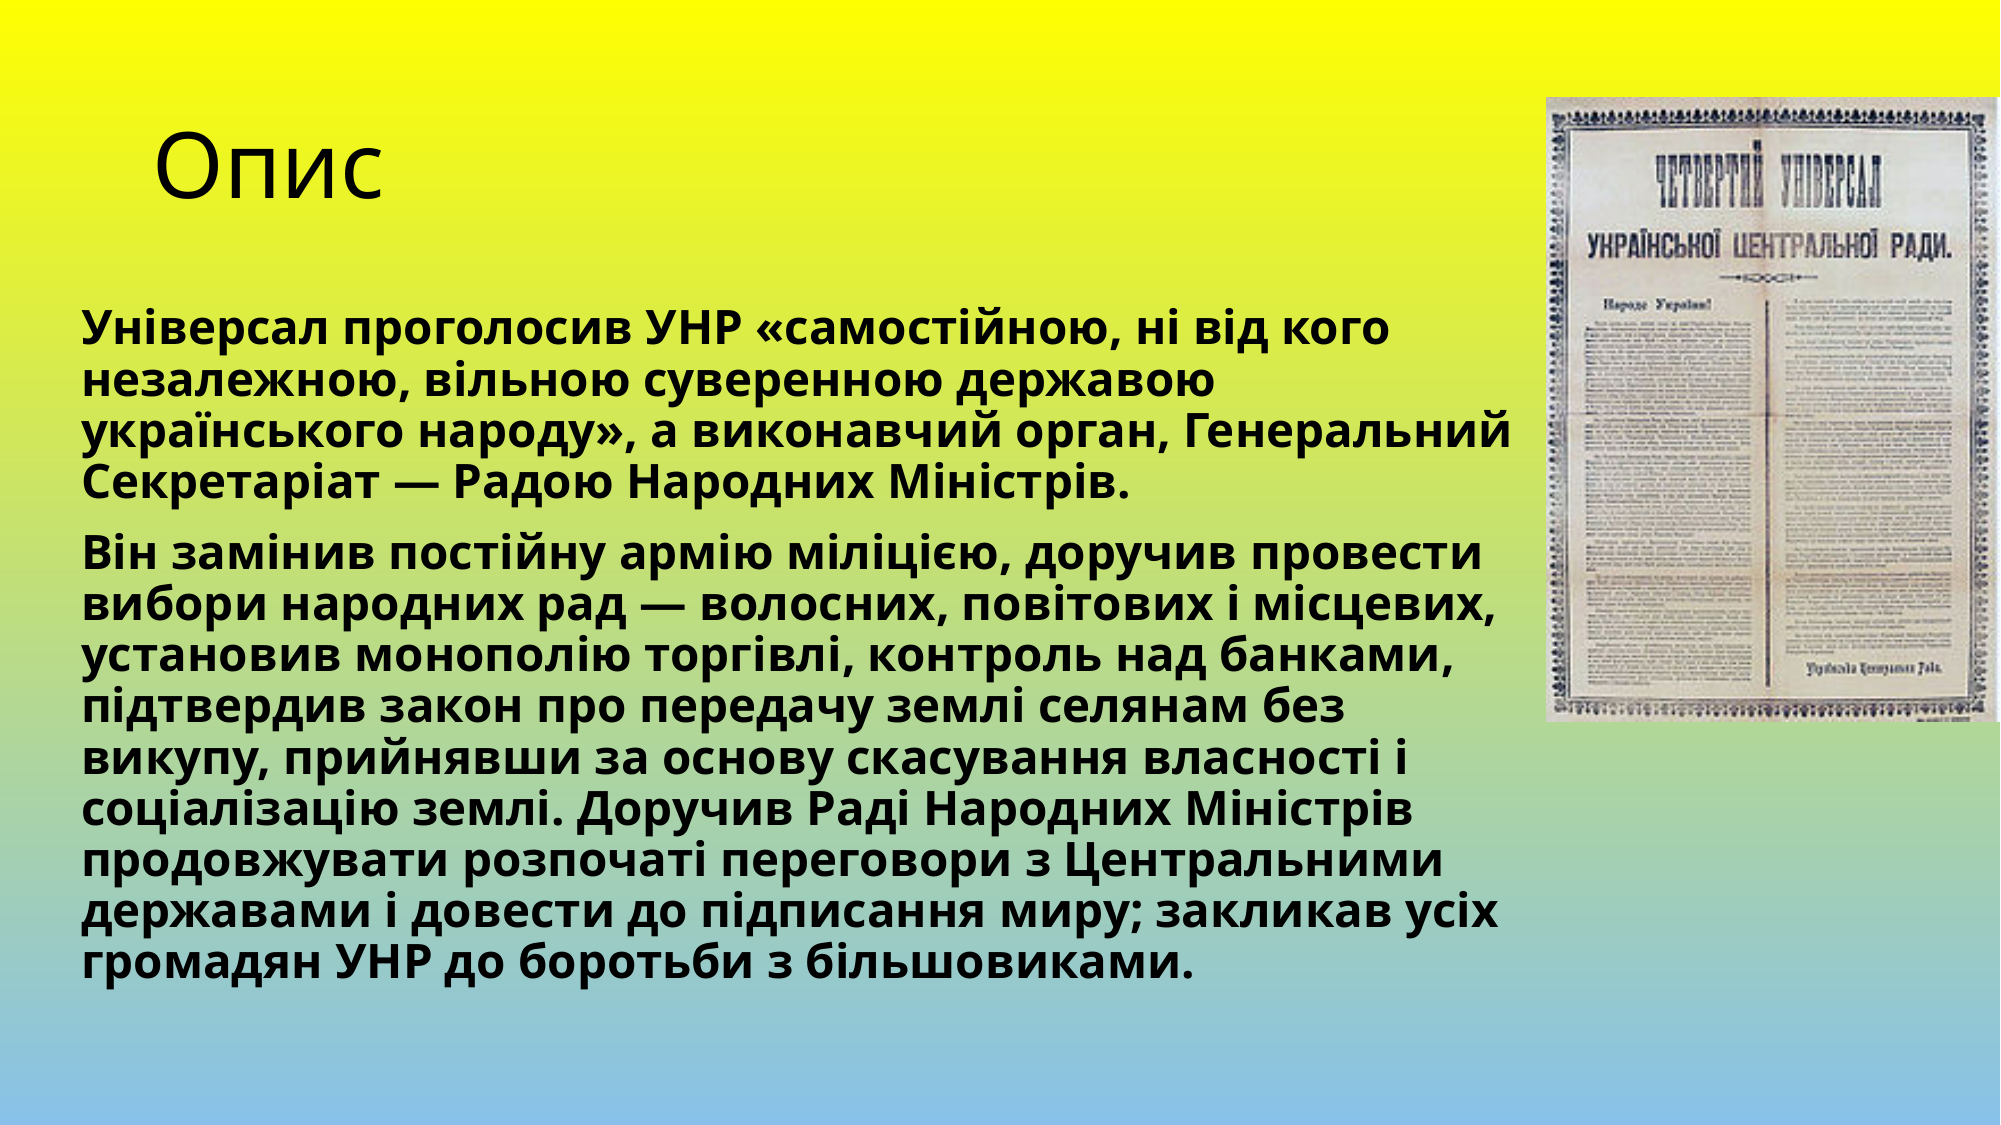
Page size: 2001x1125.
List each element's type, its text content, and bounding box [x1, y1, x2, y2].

title Опис [137, 59, 1863, 278]
list Універсал проголосив УНР «самостійною, ні від кого незалежною, вільною суверенною державою українського народу», а виконавчий орган, Генеральний Секретаріат — Радою Народних Міністрів. Він замінив постійну армію міліцією, доручив провести вибори народних рад — волосних, повітових і місцевих, установив монополію торгівлі, контроль над банками, підтвердив закон про передачу землі селянам без викупу, прийнявши за основу скасування власності і соціалізацію землі. Доручив Раді Народних Міністрів продовжувати розпочаті переговори з Центральними державами і довести до підписання миру; закликав усіх громадян УНР до боротьби з більшовиками. [66, 288, 1564, 1068]
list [1546, 97, 2000, 722]
